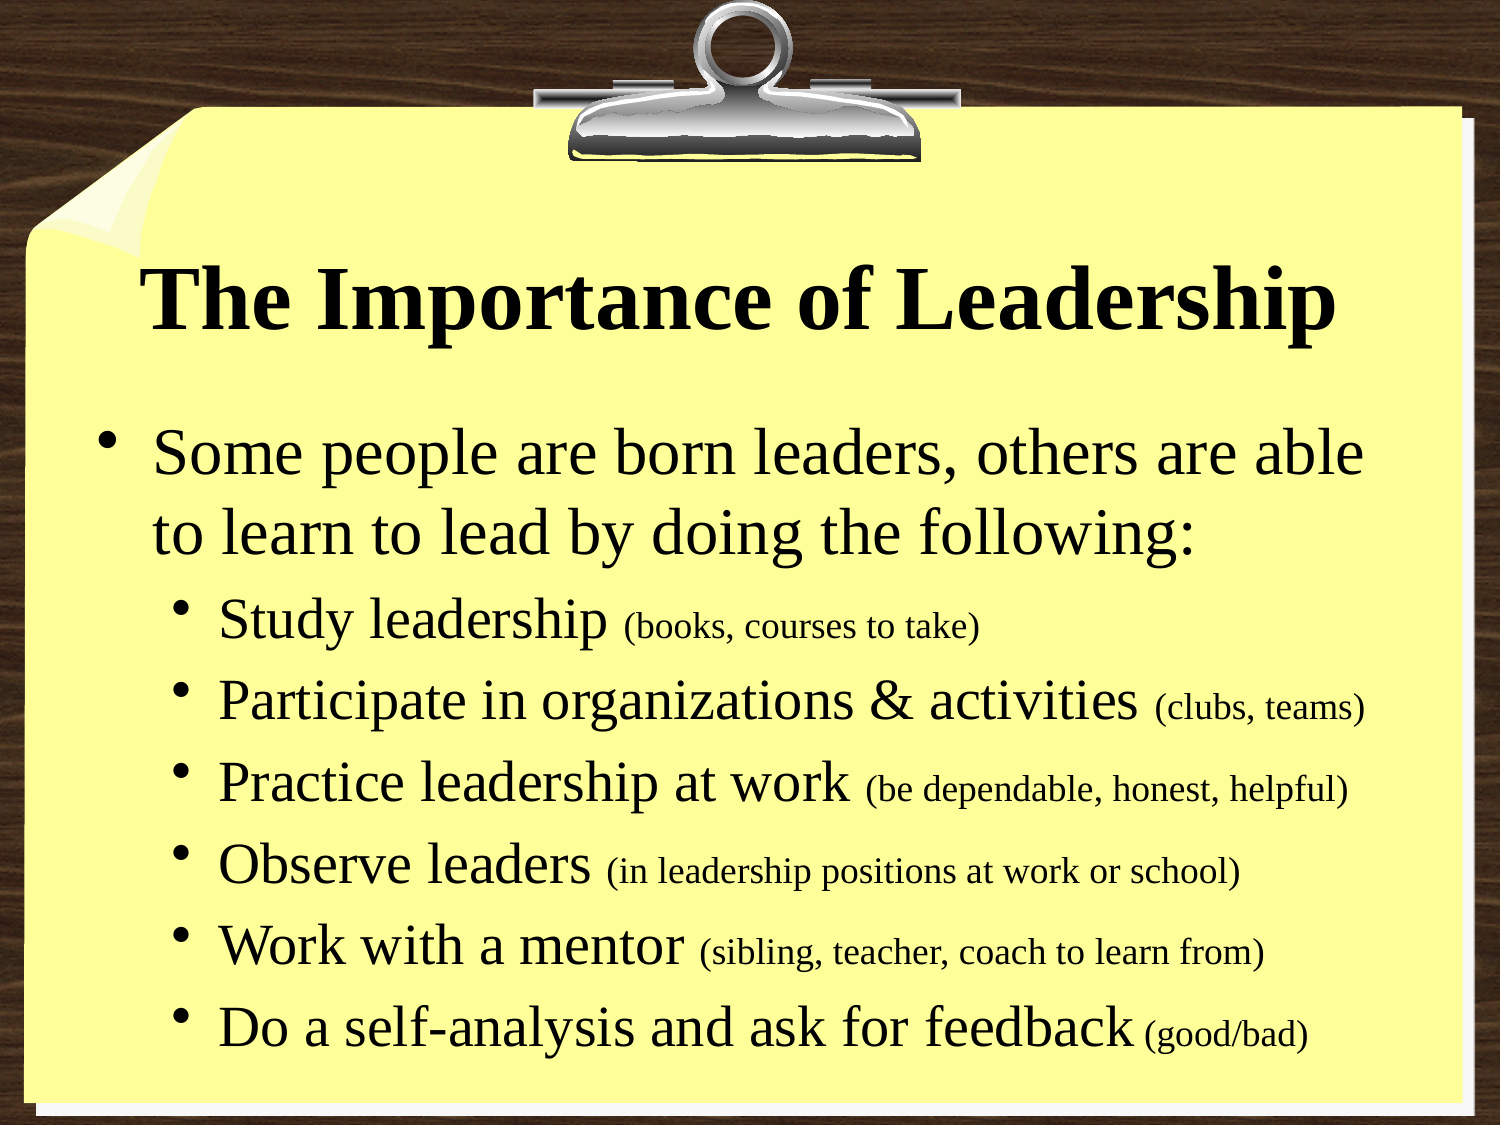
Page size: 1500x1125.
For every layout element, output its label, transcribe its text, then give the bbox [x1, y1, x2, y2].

picture [710, 15, 775, 78]
title The Importance of Leadership [77, 199, 1403, 388]
list Some people are born leaders, others are able to learn to lead by doing the following: Study leadership (books, courses to take) Participate in organizations & activities (clubs, teams) Practice leadership at work (be dependable, honest, helpful) Observe leaders (in leadership positions at work or school) Work with a mentor (sibling, teacher, coach to learn from) Do a self-analysis and ask for feedback (good/bad) [80, 400, 1405, 976]
picture [0, 0, 1500, 1125]
